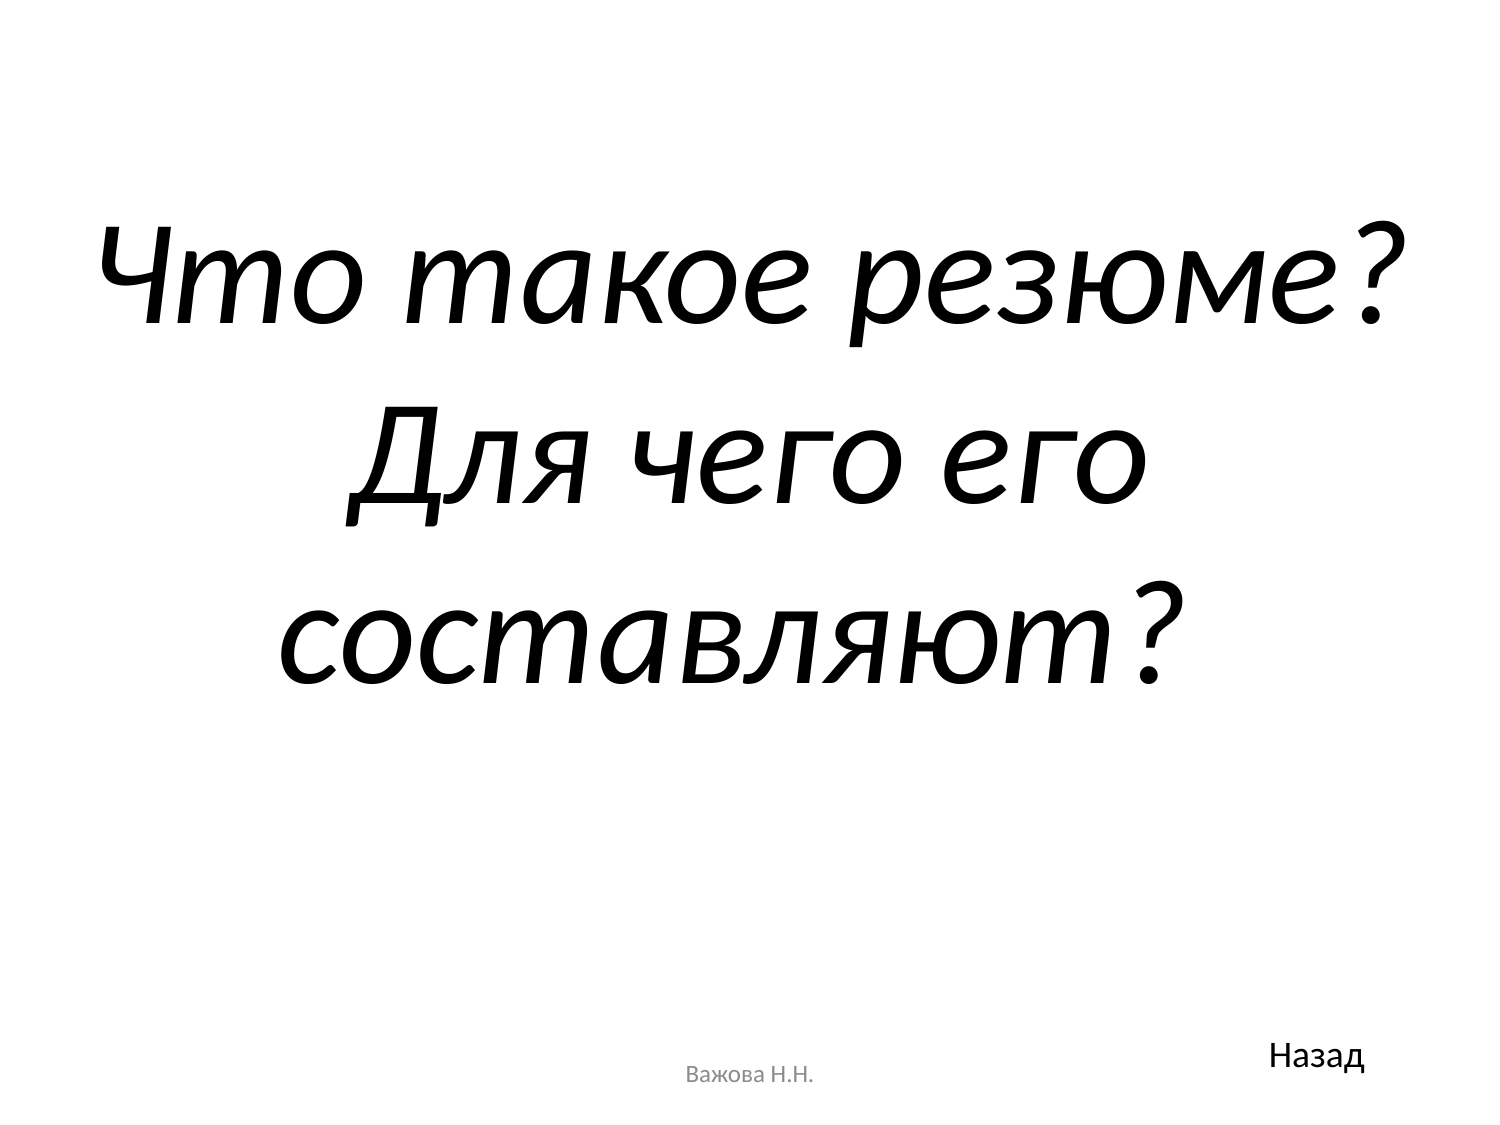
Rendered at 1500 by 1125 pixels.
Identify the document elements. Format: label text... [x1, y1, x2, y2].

footer Важова Н.Н. [512, 1042, 988, 1103]
text_box Назад [1222, 1023, 1412, 1083]
title Что такое резюме? Для чего его составляют? [0, 349, 1500, 538]
